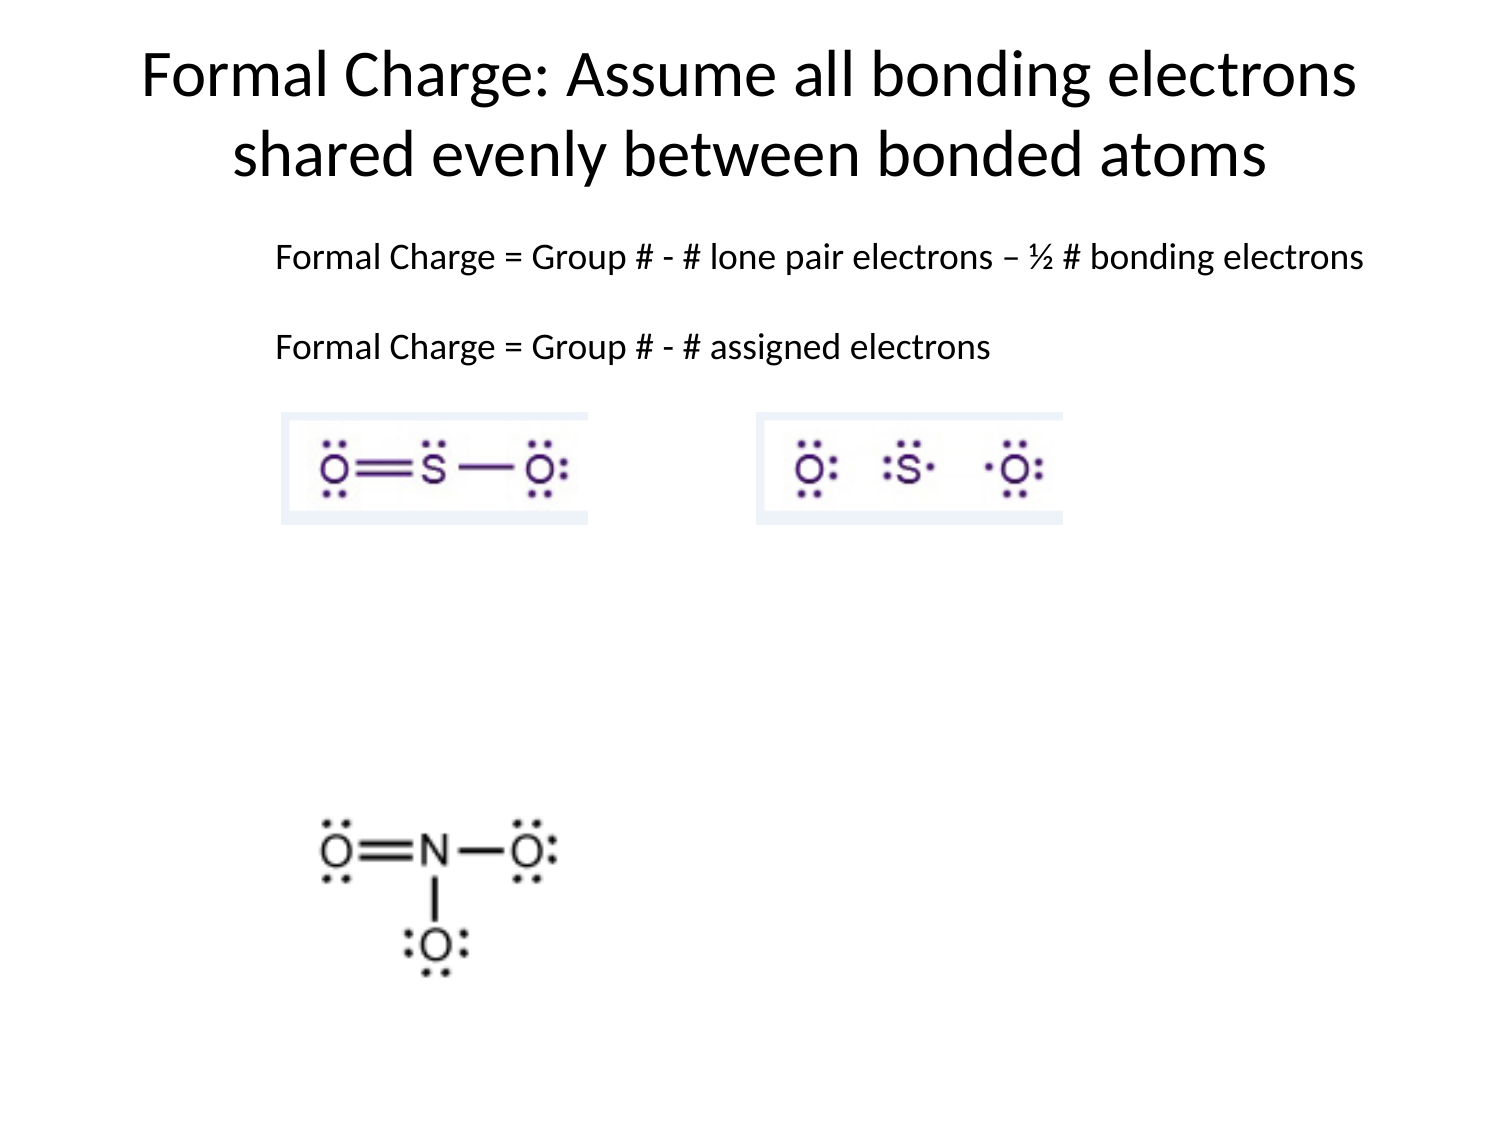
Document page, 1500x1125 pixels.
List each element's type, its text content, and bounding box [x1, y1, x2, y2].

title Formal Charge: Assume all bonding electrons shared evenly between bonded atoms [75, 57, 1425, 163]
picture [756, 412, 1063, 526]
picture [281, 412, 588, 526]
text_box Formal Charge = Group # - # lone pair electrons – ½ # bonding electrons Formal Charge = Group # - # assigned electrons [260, 224, 1381, 375]
picture [308, 795, 588, 1001]
